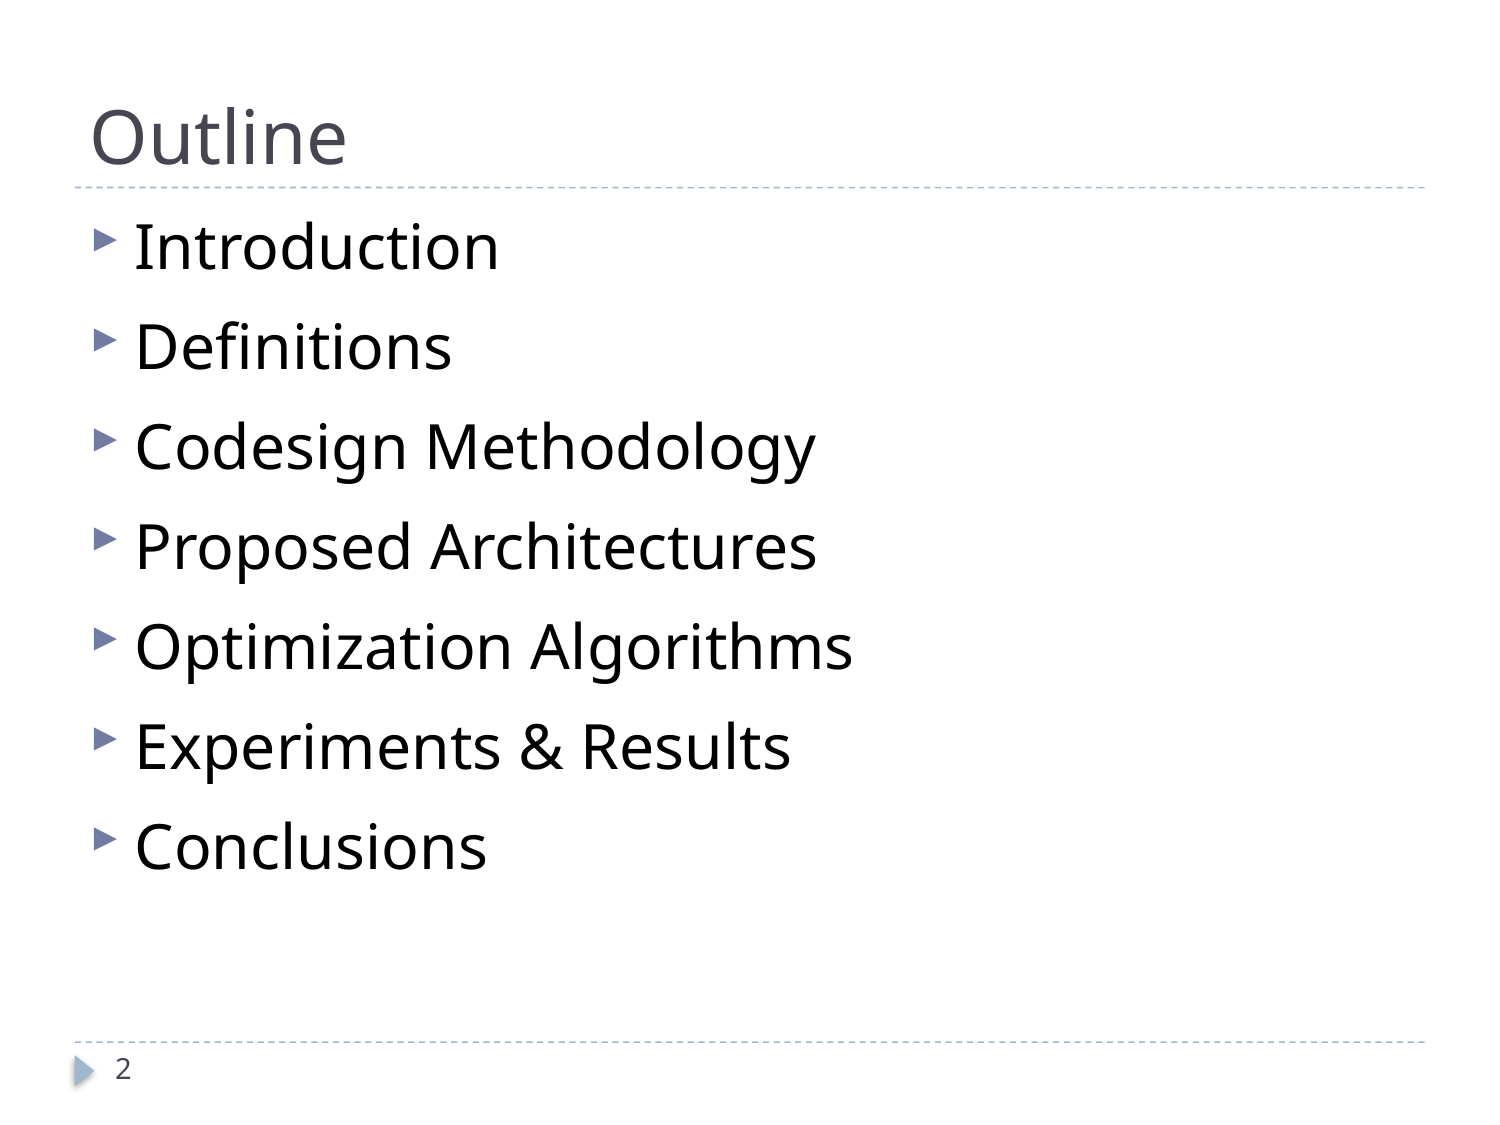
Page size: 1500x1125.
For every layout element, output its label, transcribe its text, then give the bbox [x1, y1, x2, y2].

list Introduction Definitions Codesign Methodology Proposed Architectures Optimization Algorithms Experiments & Results Conclusions [75, 200, 1425, 1010]
slide_number 1 [100, 1042, 426, 1103]
title Outline [75, 24, 1425, 188]
